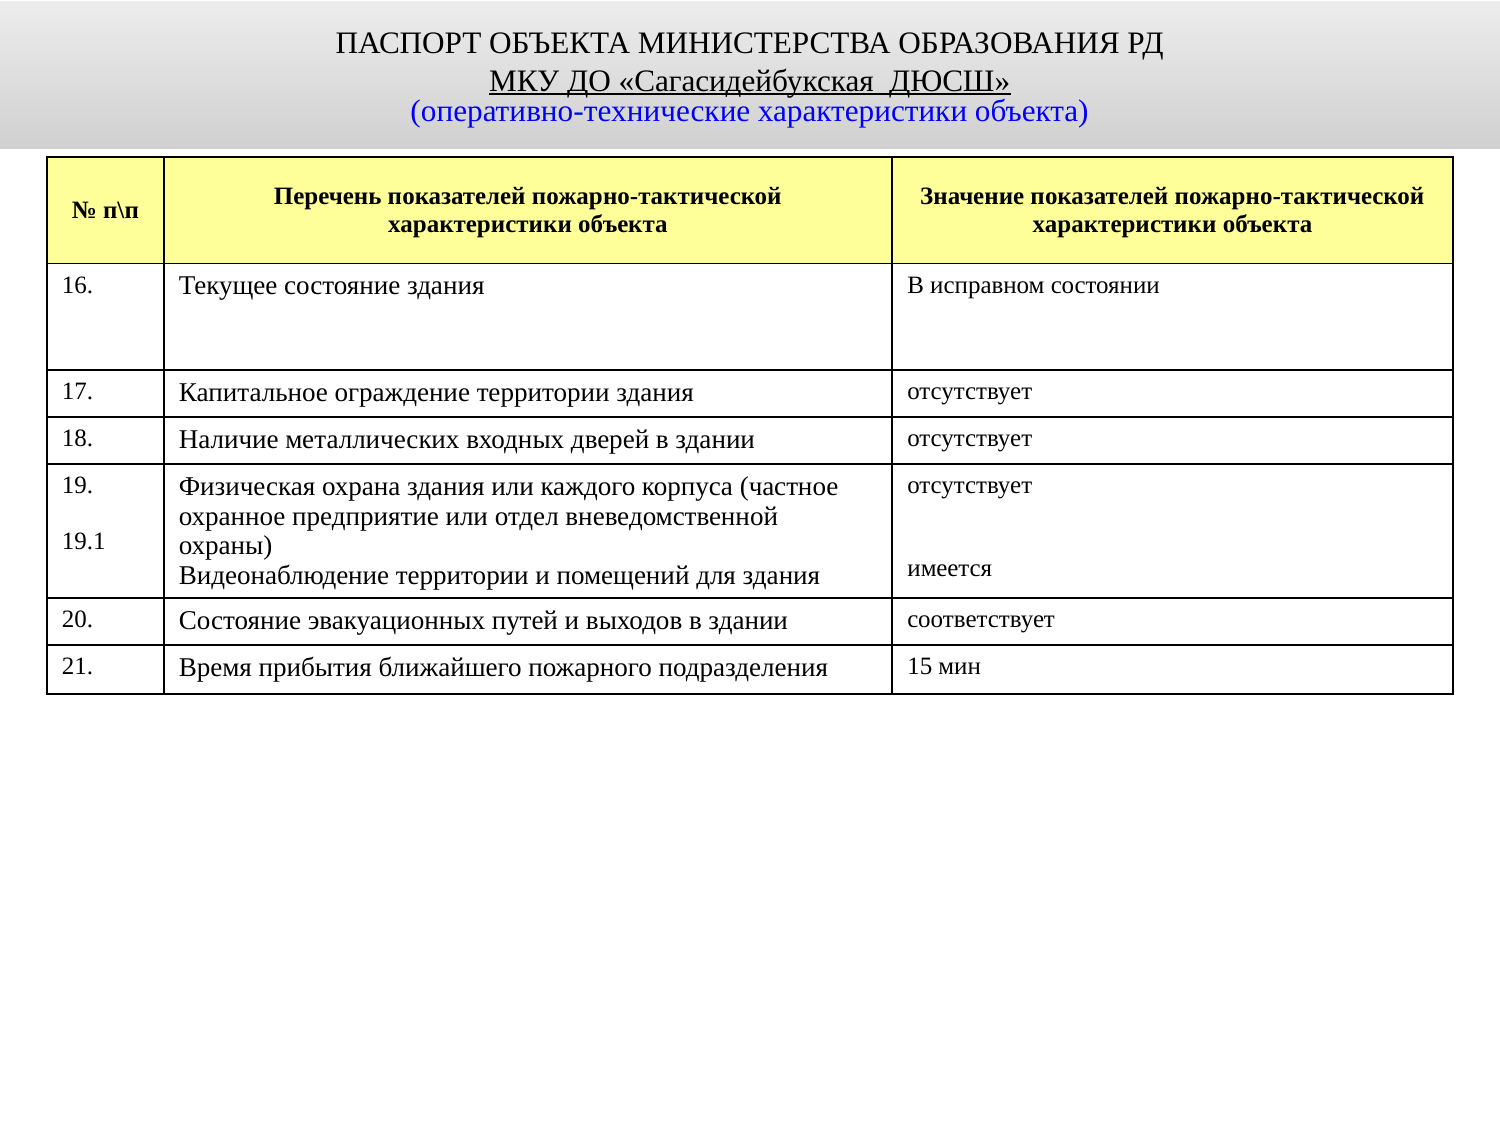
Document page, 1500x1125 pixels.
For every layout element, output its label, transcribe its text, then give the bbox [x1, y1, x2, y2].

table_header № п\п [48, 158, 163, 263]
table_cell Состояние эвакуационных путей и выходов в здании [165, 599, 891, 644]
table_cell 17. [48, 371, 163, 416]
text_box ПАСПОРТ ОБЪЕКТА МИНИСТЕРСТВА ОБРАЗОВАНИЯ РД МКУ ДО «Сагасидейбукская ДЮСШ» (оперативно-технические характеристики объекта) [0, 1, 1500, 149]
table_cell отсутствует имеется [893, 465, 1452, 597]
table_cell Время прибытия ближайшего пожарного подразделения [165, 646, 891, 693]
table_header Значение показателей пожарно-тактической характеристики объекта [893, 158, 1452, 263]
table_cell 20. [48, 599, 163, 644]
table_cell 19. 19.1 [48, 465, 163, 597]
table_cell Текущее состояние здания [165, 264, 891, 369]
table_cell Физическая охрана здания или каждого корпуса (частное охранное предприятие или отдел вневедомственной охраны) Видеонаблюдение территории и помещений для здания [165, 465, 891, 597]
table_cell 15 мин [893, 646, 1452, 693]
table_cell отсутствует [893, 371, 1452, 416]
table_cell 21. [48, 646, 163, 693]
table_cell 18. [48, 418, 163, 463]
table_cell Капитальное ограждение территории здания [165, 371, 891, 416]
table_cell соответствует [893, 599, 1452, 644]
table_cell 16. [48, 264, 163, 369]
table_cell Наличие металлических входных дверей в здании [165, 418, 891, 463]
table_header Перечень показателей пожарно-тактической характеристики объекта [165, 158, 891, 263]
table_cell отсутствует [893, 418, 1452, 463]
table_cell В исправном состоянии [893, 264, 1452, 369]
